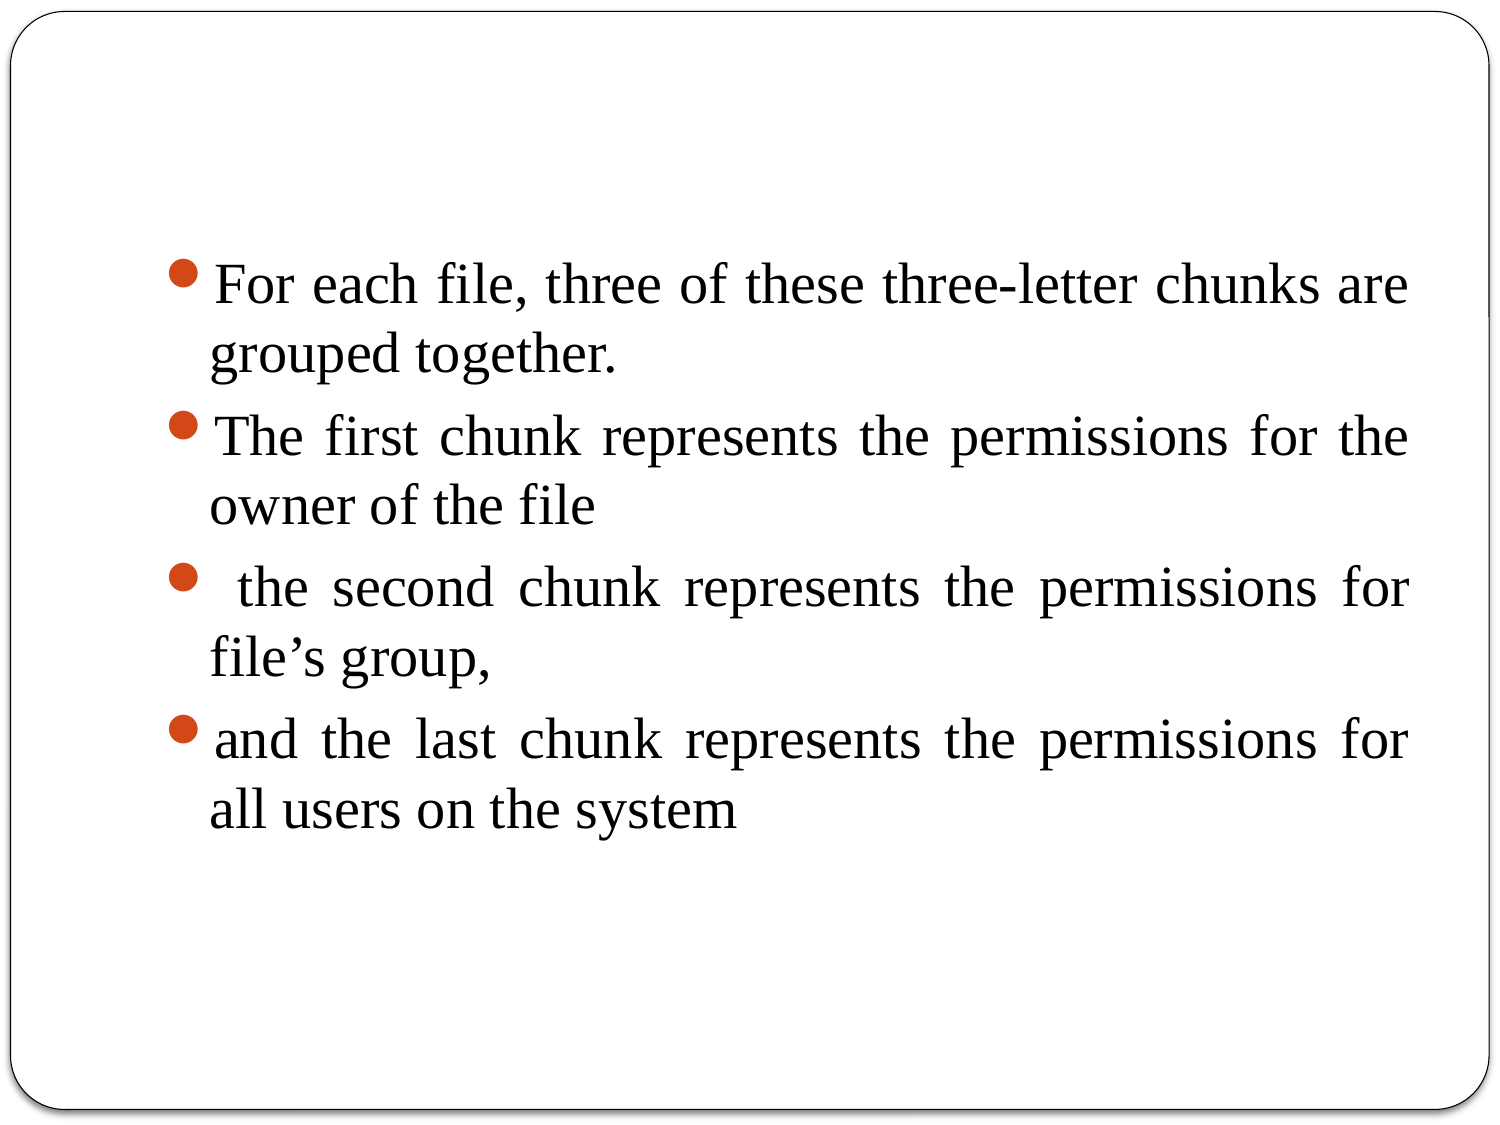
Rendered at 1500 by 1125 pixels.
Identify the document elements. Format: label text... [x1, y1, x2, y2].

list For each file, three of these three-letter chunks are grouped together. The first chunk represents the permissions for the owner of the file the second chunk represents the permissions for file’s group, and the last chunk represents the permissions for all users on the system [150, 237, 1425, 988]
